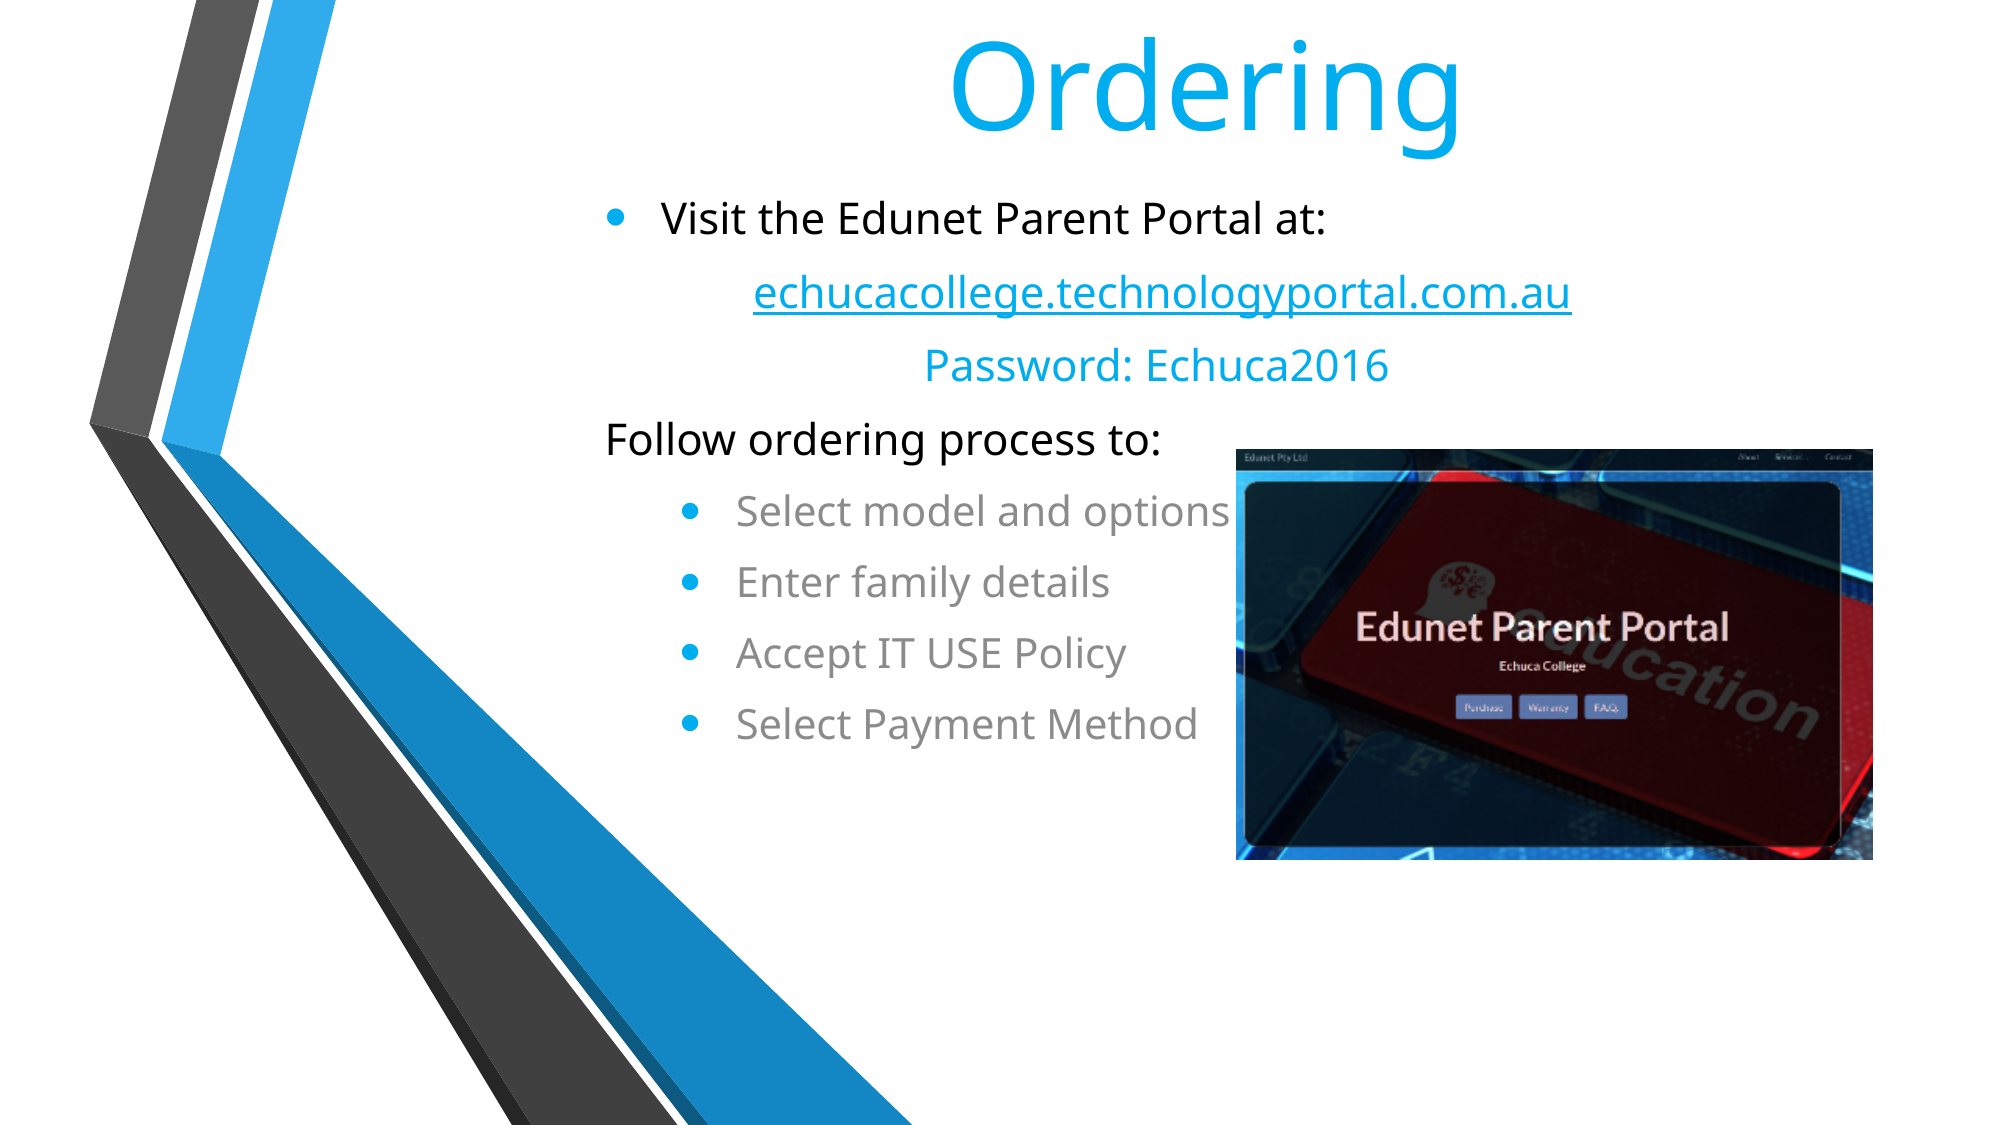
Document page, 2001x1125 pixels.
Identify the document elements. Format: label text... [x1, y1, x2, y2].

picture [1236, 449, 1873, 860]
title Ordering [413, 0, 2000, 163]
subtitle Visit the Edunet Parent Portal at: echucacollege.technologyportal.com.au Password: Echuca2016 Follow ordering process to: Select model and options Enter family details Accept IT USE Policy Select Payment Method [589, 183, 1736, 809]
